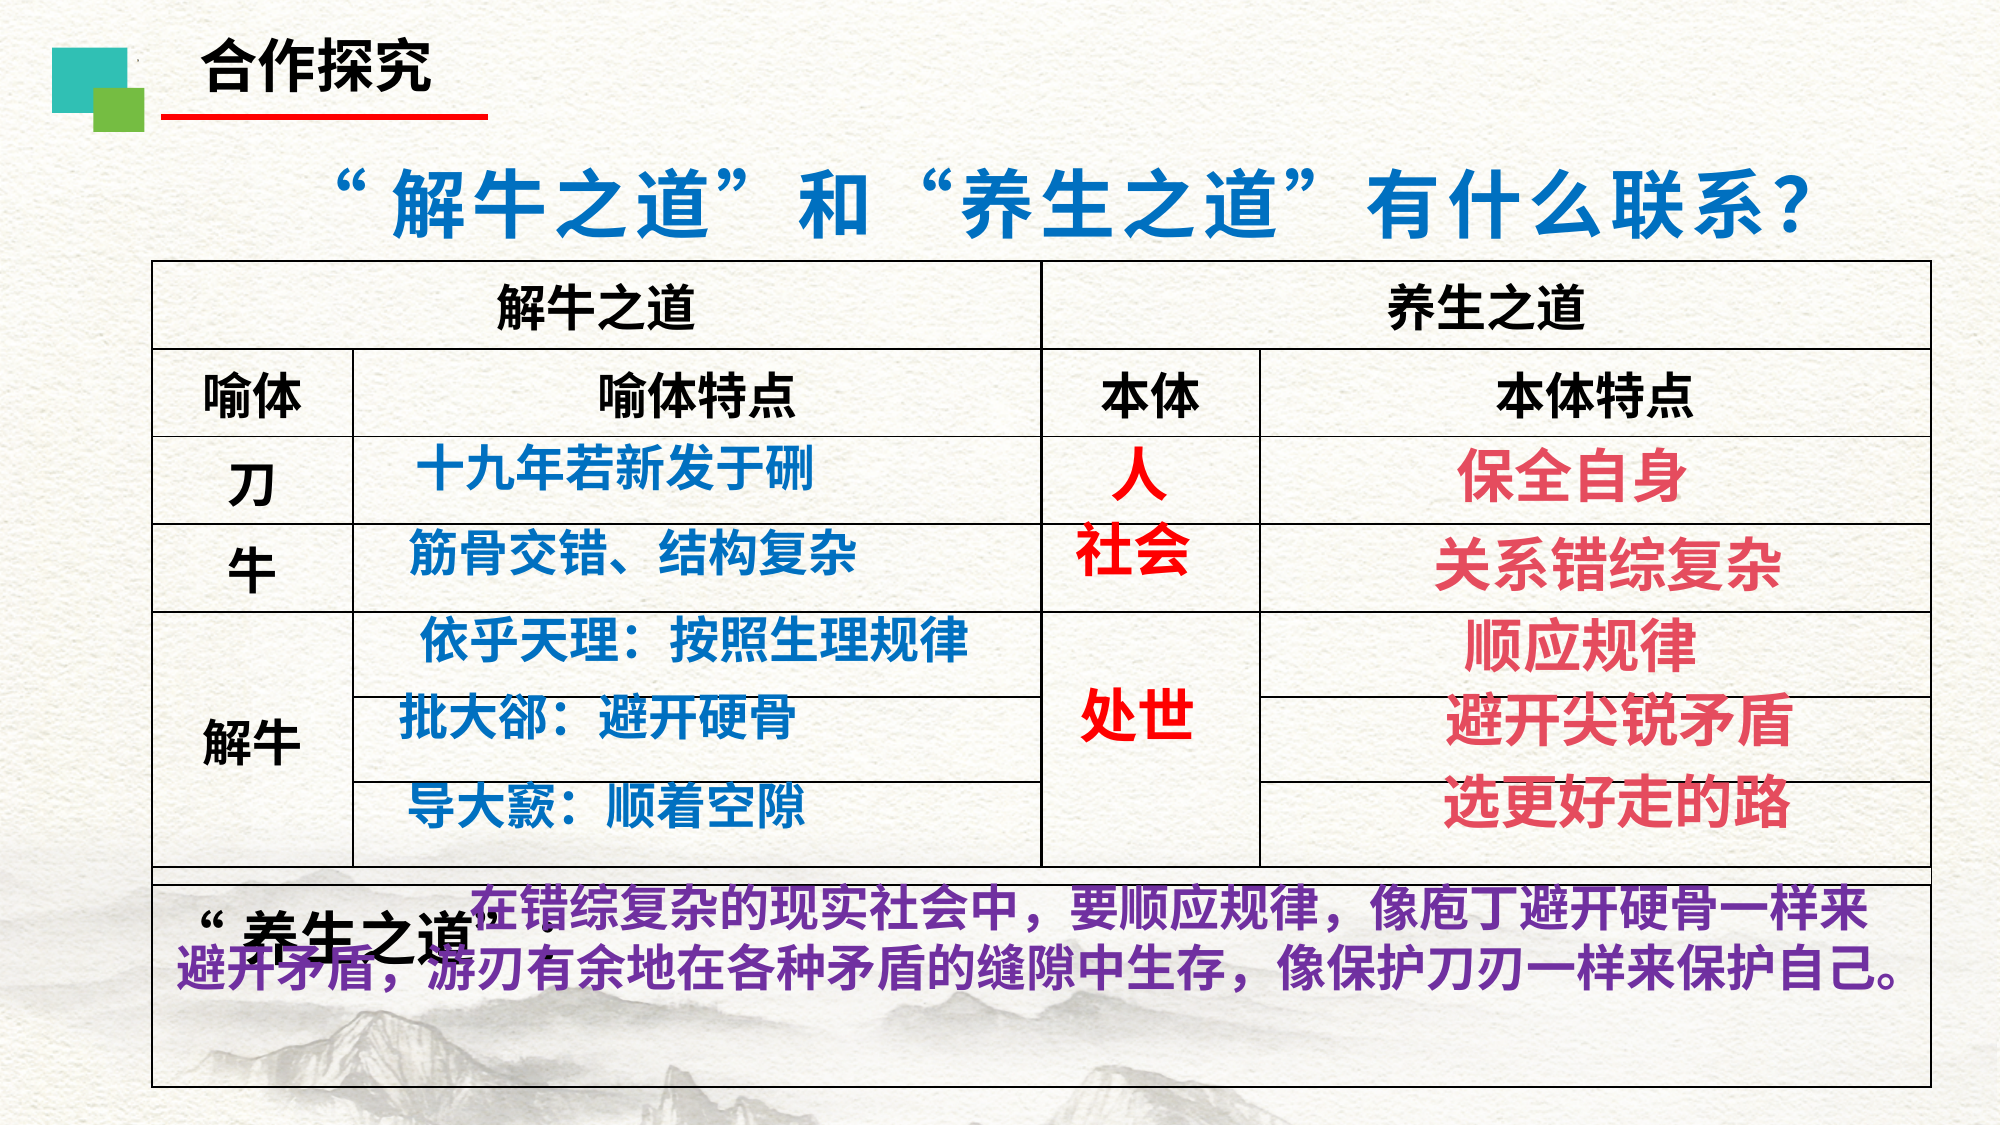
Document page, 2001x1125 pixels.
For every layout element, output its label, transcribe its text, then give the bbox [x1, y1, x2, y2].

text_box 依乎天理：按照生理规律 [369, 600, 1020, 677]
table_cell [354, 783, 1040, 866]
table_header 解牛之道 [153, 262, 1040, 348]
table_cell [1261, 698, 1930, 781]
text_box 顺应规律 [1413, 607, 1750, 681]
table_cell “养生之道”： [153, 886, 1930, 1086]
table_cell [354, 437, 1040, 523]
table_cell [828, 613, 1040, 696]
text_box 人 [1083, 427, 1184, 489]
table_header 养生之道 [1043, 262, 1930, 348]
text_box 避开尖锐矛盾 [1413, 681, 1827, 755]
text_box 选更好走的路 [1422, 766, 1811, 834]
table_cell 喻体 [153, 350, 352, 436]
text_box 在错综复杂的现实社会中，要顺应规律，像庖丁避开硬骨一样来避开矛盾，游刃有余地在各种矛盾的缝隙中生存，像保护刀刃一样来保护自己。 [161, 868, 1932, 1064]
table_cell 喻体特点 [354, 350, 1040, 436]
text_box 关系错综复杂 [1398, 528, 1819, 598]
picture [0, 0, 2000, 1125]
table_cell [1043, 437, 1083, 523]
table_cell 牛 [153, 525, 352, 611]
table_cell [354, 613, 369, 696]
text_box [51, 47, 145, 133]
table_cell 解牛 [153, 613, 352, 866]
table_cell 本体 [1043, 350, 1259, 436]
table_cell [1261, 437, 1930, 523]
table_cell [1261, 613, 1413, 696]
text_box 合作探究 [144, 21, 489, 107]
table_cell [153, 868, 161, 884]
table_cell [354, 525, 1040, 611]
table_cell [1043, 525, 1259, 611]
text_box 导大窾：顺着空隙 [369, 766, 844, 843]
text_box “解牛之道”和“养生之道”有什么联系？ [277, 149, 1932, 255]
text_box 筋骨交错、结构复杂 [369, 513, 899, 590]
text_box 批大郤：避开硬骨 [369, 677, 828, 754]
text_box 处世 [1056, 686, 1219, 742]
table_cell [1184, 437, 1259, 523]
table_cell [1261, 783, 1930, 866]
text_box 社会 [1056, 489, 1207, 607]
table_cell [1261, 525, 1930, 611]
table_cell [354, 698, 1040, 781]
table_cell [1750, 613, 1930, 696]
text_box 保全自身 [1398, 439, 1748, 509]
table_cell 刀 [153, 437, 352, 523]
table_cell 本体特点 [1261, 350, 1930, 436]
text_box 十九年若新发于硎 [369, 427, 862, 505]
table_cell [1043, 613, 1259, 866]
